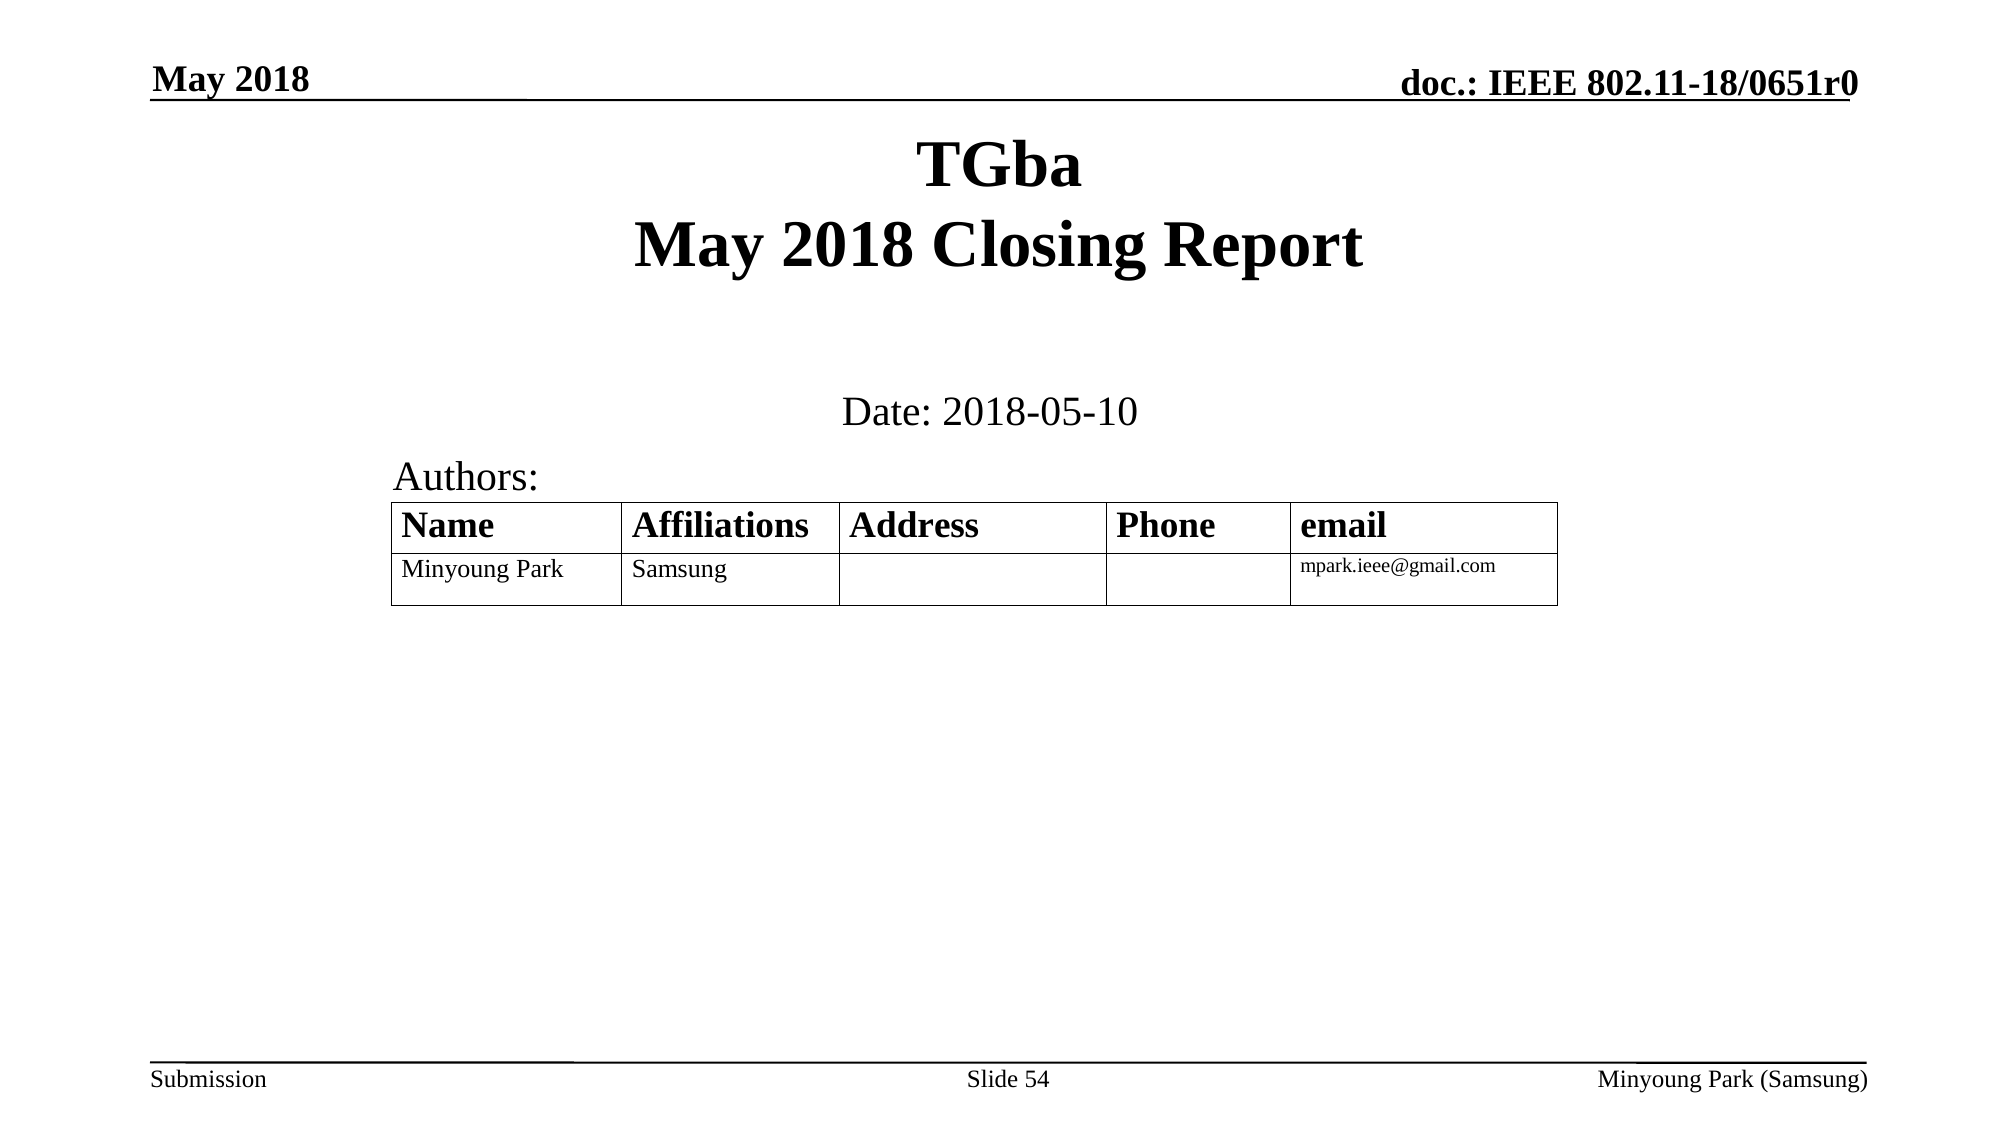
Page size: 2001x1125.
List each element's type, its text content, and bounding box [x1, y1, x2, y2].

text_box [377, 501, 1585, 944]
text_box Authors: [377, 441, 616, 501]
title TGba May 2018 Closing Report [149, 112, 1850, 288]
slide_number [152, 54, 563, 100]
slide_number Slide 54 [950, 1061, 1067, 1123]
footer Minyoung Park (Samsung) [1171, 1061, 1869, 1093]
text_box Date: 2018-05-10 [352, 376, 1628, 442]
